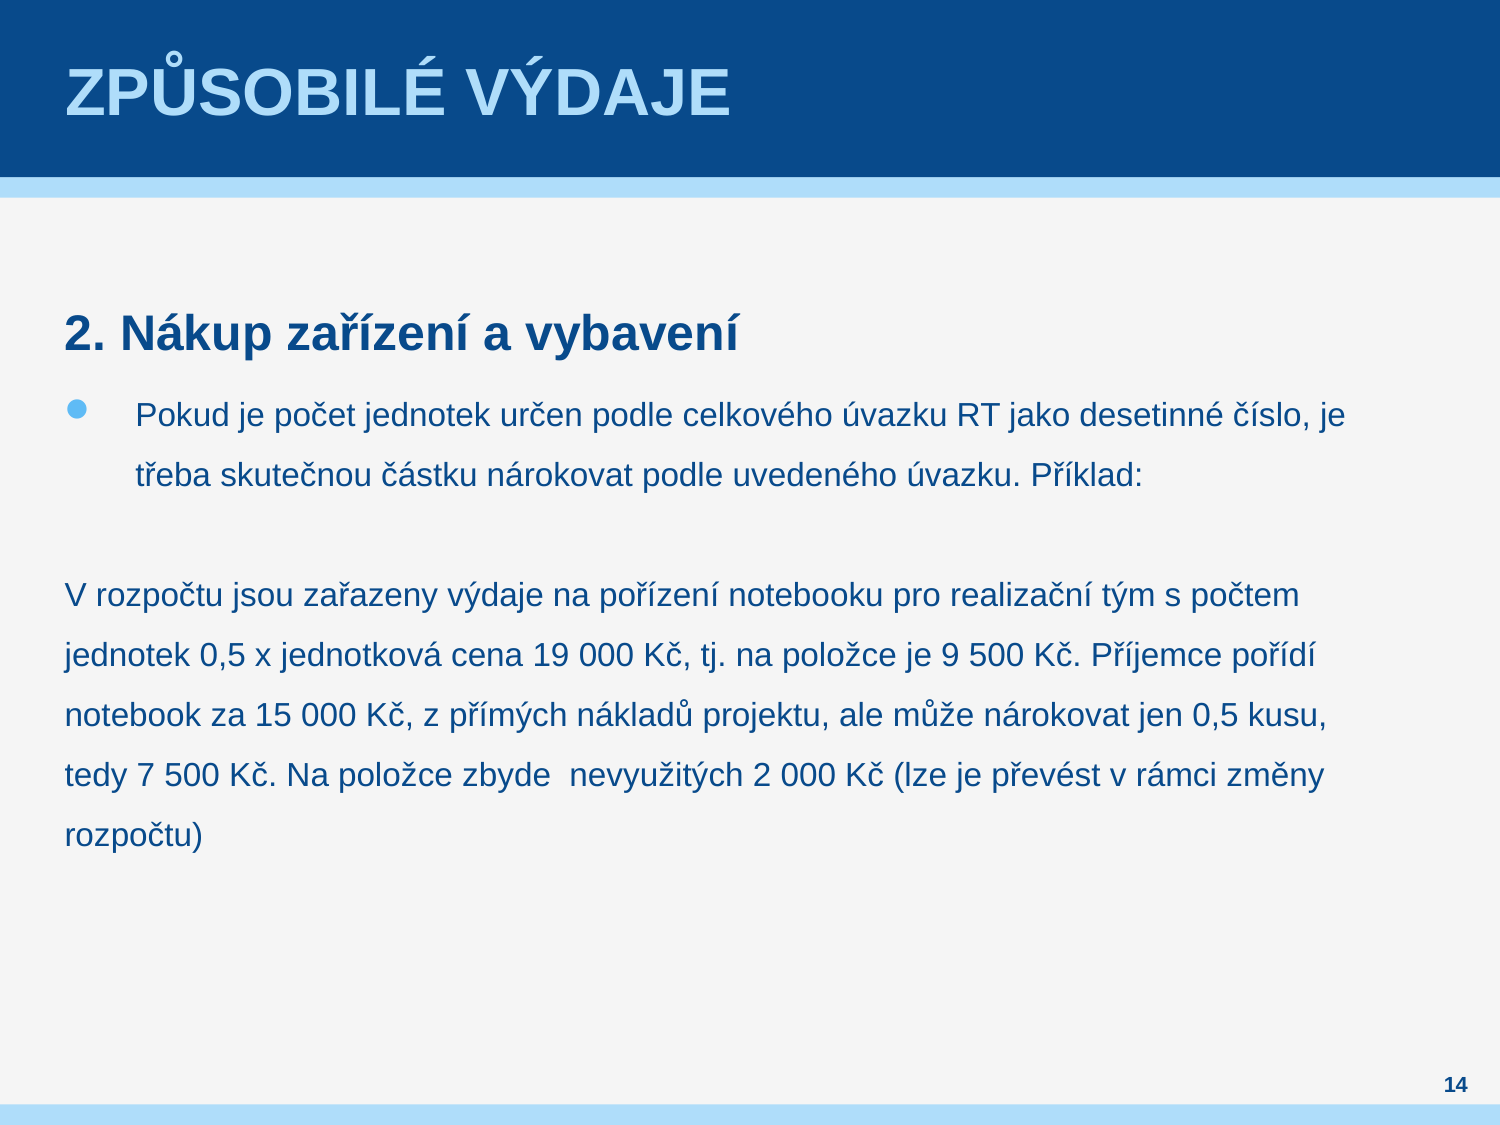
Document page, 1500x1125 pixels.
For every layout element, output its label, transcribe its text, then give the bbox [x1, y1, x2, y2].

title Způsobilé výdaje [59, 0, 1441, 178]
list 2. Nákup zařízení a vybavení Pokud je počet jednotek určen podle celkového úvazku RT jako desetinné číslo, je třeba skutečnou částku nárokovat podle uvedeného úvazku. Příklad: V rozpočtu jsou zařazeny výdaje na pořízení notebooku pro realizační tým s počtem jednotek 0,5 x jednotková cena 19 000 Kč, tj. na položce je 9 500 Kč. Příjemce pořídí notebook za 15 000 Kč, z přímých nákladů projektu, ale může nárokovat jen 0,5 kusu, tedy 7 500 Kč. Na položce zbyde nevyužitých 2 000 Kč (lze je převést v rámci změny rozpočtu) [64, 215, 1388, 1031]
slide_number 14 [1417, 1068, 1495, 1099]
